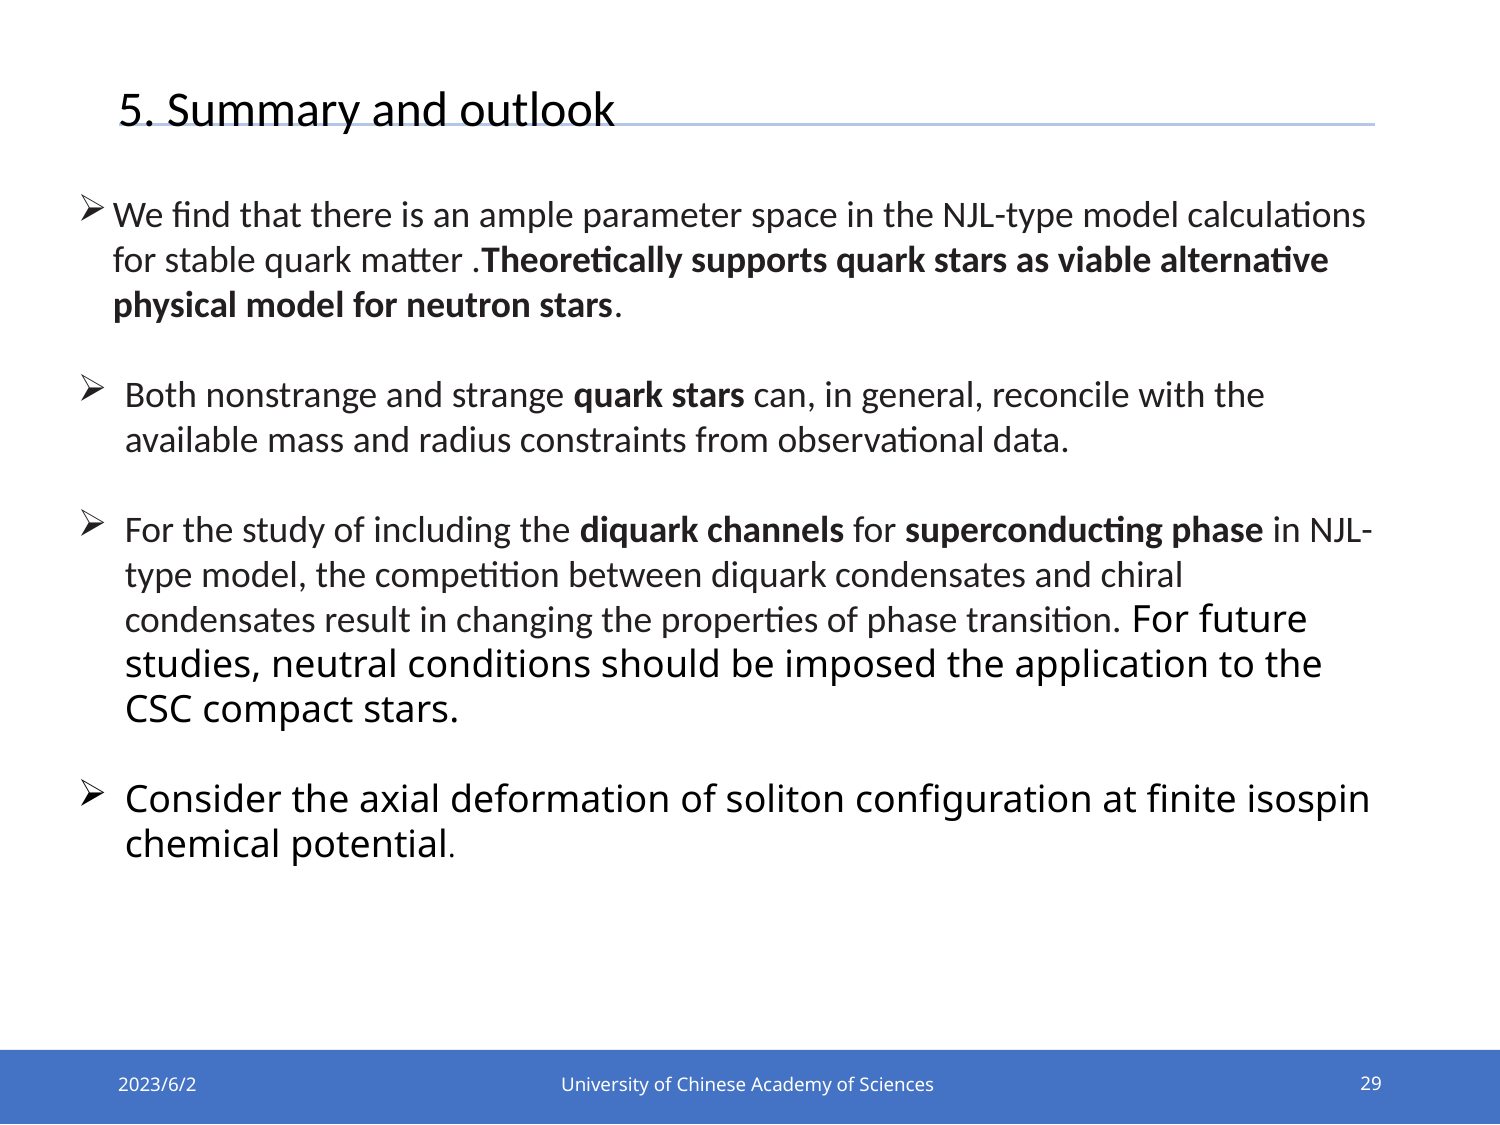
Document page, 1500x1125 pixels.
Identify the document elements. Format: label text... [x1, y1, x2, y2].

text_box We find that there is an ample parameter space in the NJL-type model calculations for stable quark matter .Theoretically supports quark stars as viable alternative physical model for neutron stars. Both nonstrange and strange quark stars can, in general, reconcile with the available mass and radius constraints from observational data. For the study of including the diquark channels for superconducting phase in NJL-type model, the competition between diquark condensates and chiral condensates result in changing the properties of phase transition. For future studies, neutral conditions should be imposed the application to the CSC compact stars. Consider the axial deformation of soliton configuration at finite isospin chemical potential. [63, 182, 1397, 873]
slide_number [103, 1054, 441, 1115]
text_box 5. Summary and outlook [103, 39, 875, 145]
footer University of Chinese Academy of Sciences [496, 1054, 1004, 1115]
slide_number 29 [1059, 1054, 1397, 1115]
text_box [0, 1049, 1500, 1124]
